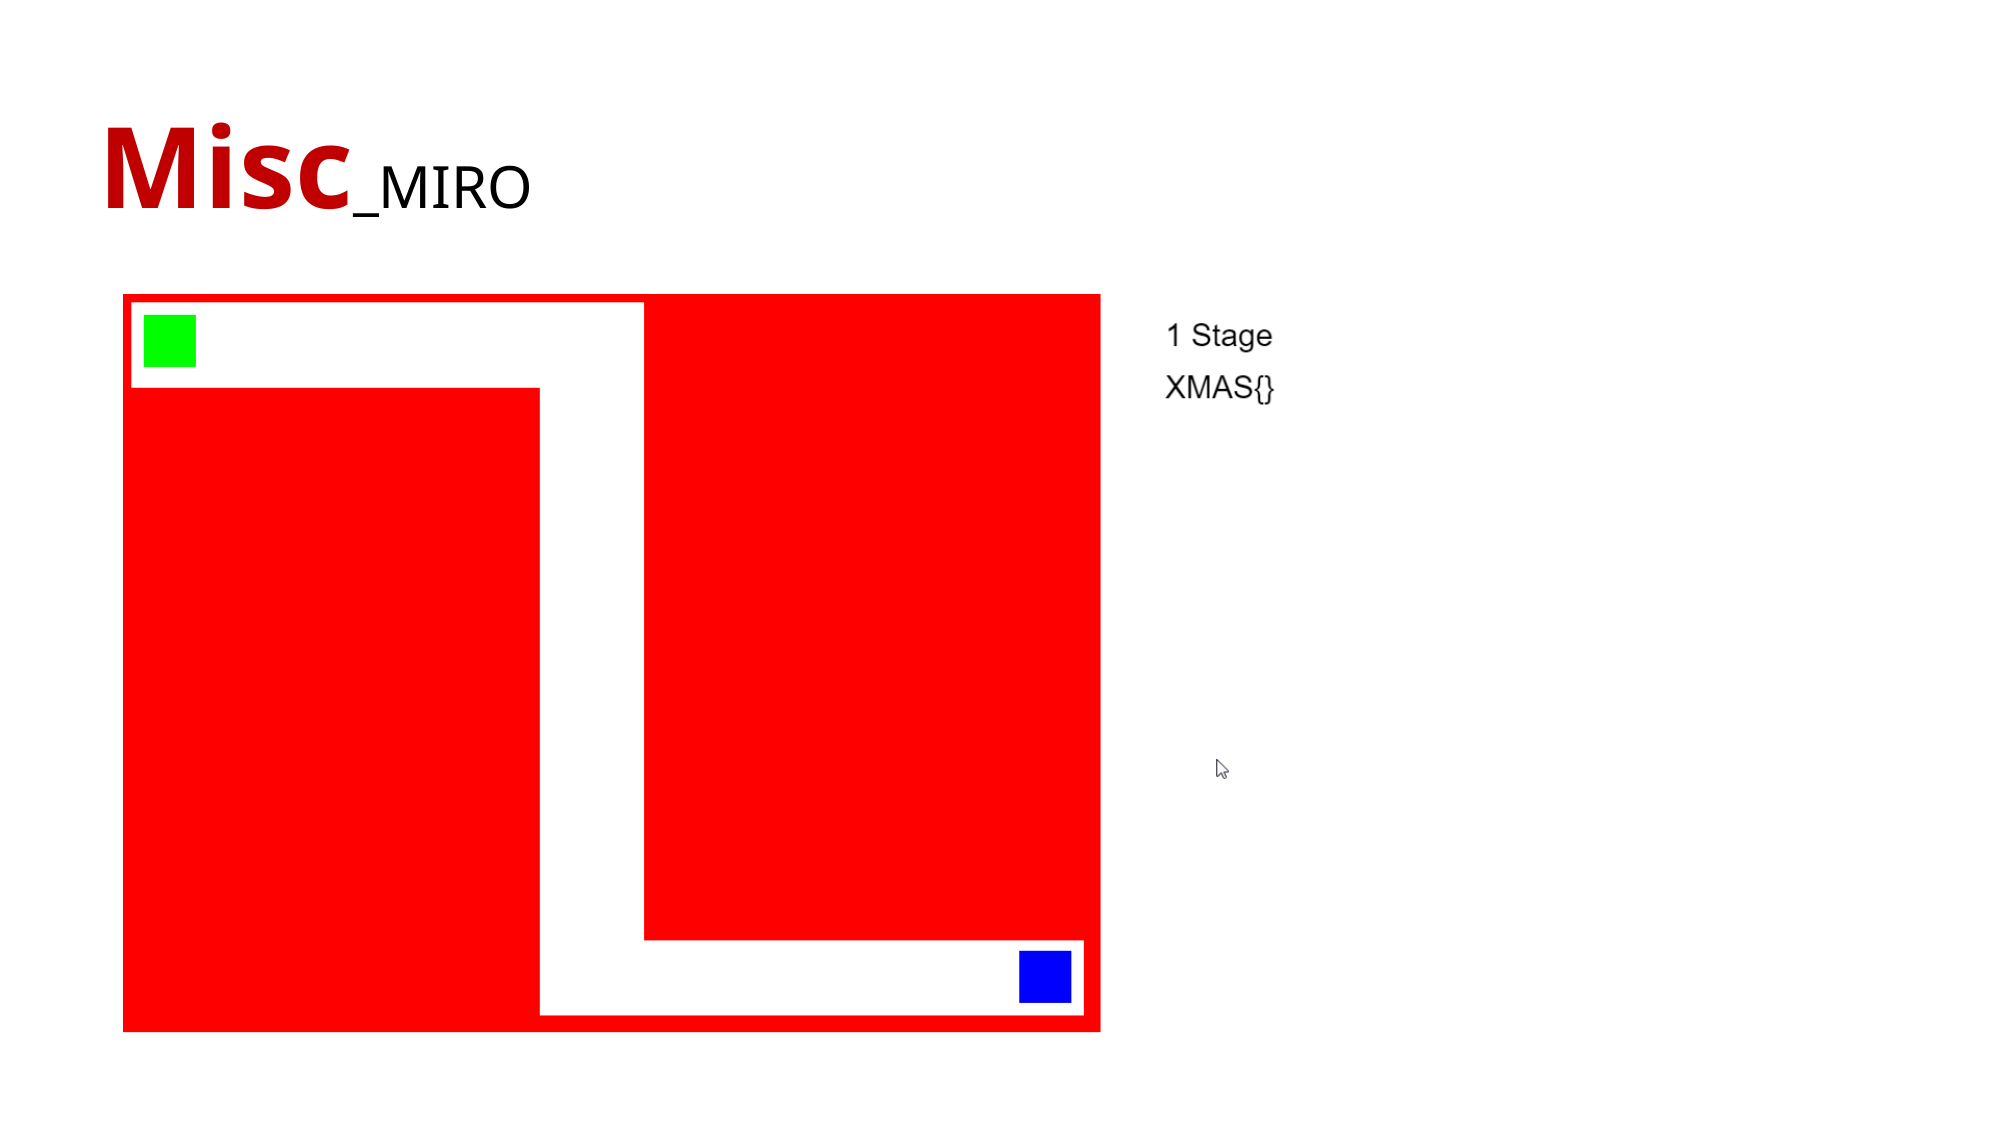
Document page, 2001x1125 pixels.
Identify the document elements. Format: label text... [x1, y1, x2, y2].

picture [123, 294, 2000, 1125]
text_box Misc_MIRO [84, 88, 548, 239]
